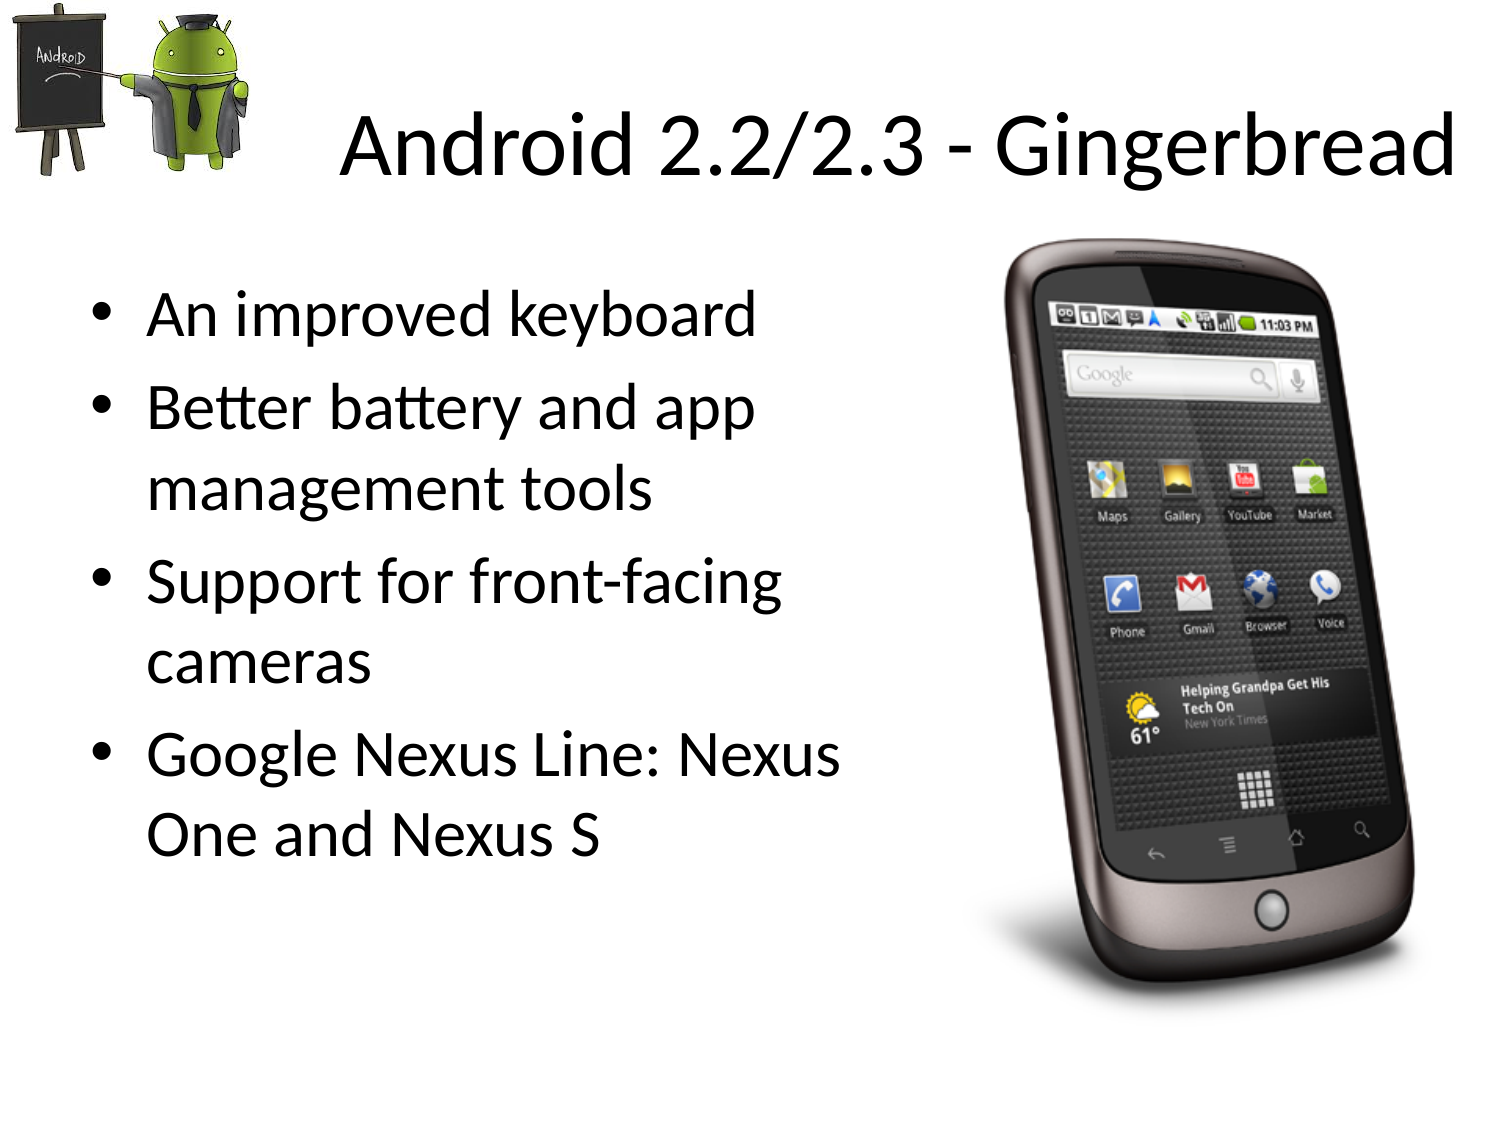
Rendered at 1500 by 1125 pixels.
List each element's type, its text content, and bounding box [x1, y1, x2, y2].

title Android 2.2/2.3 - Gingerbread [225, 45, 1500, 233]
picture [0, 0, 263, 183]
picture [962, 237, 1432, 1027]
list An improved keyboard Better battery and app management tools Support for front-facing cameras Google Nexus Line: Nexus One and Nexus S [75, 262, 913, 1005]
